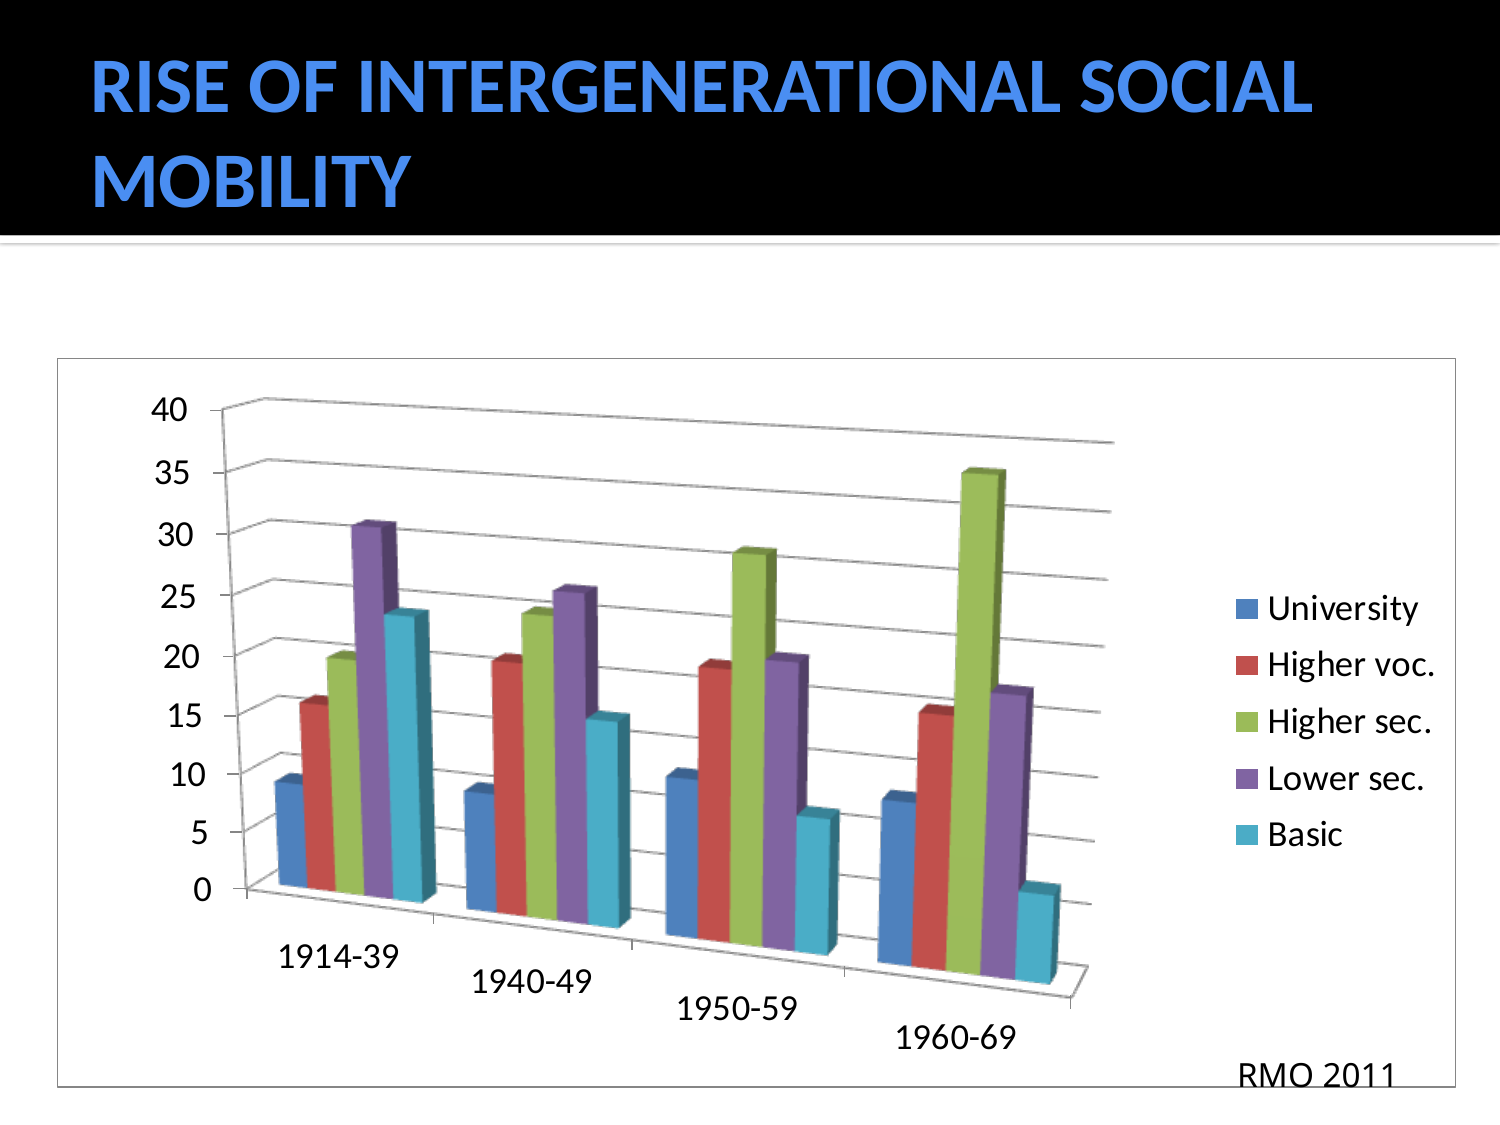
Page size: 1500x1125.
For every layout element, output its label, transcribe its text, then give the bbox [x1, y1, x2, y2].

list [49, 349, 1463, 1095]
title RISE OF INTERGENERATIONAL SOCIAL MOBILITY [75, 25, 1425, 231]
